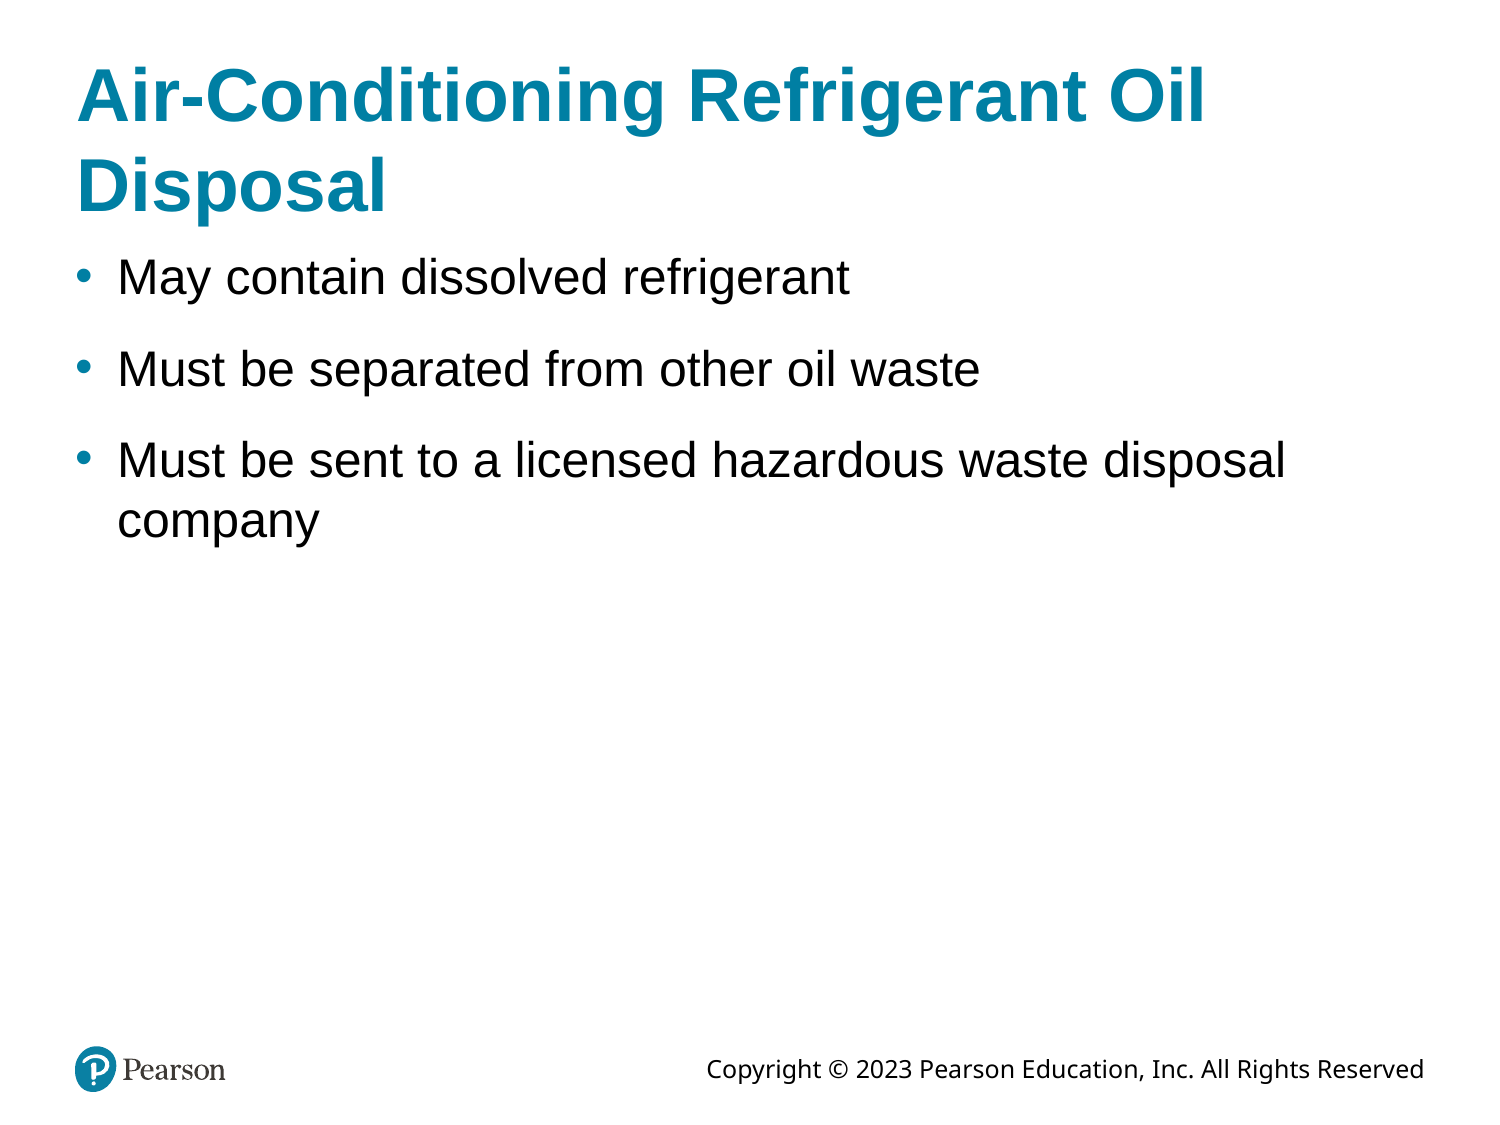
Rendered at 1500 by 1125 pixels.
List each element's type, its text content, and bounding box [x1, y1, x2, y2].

title Air-Conditioning Refrigerant Oil Disposal [76, 31, 1427, 235]
list May contain dissolved refrigerant Must be separated from other oil waste Must be sent to a licensed hazardous waste disposal company [75, 237, 1425, 891]
